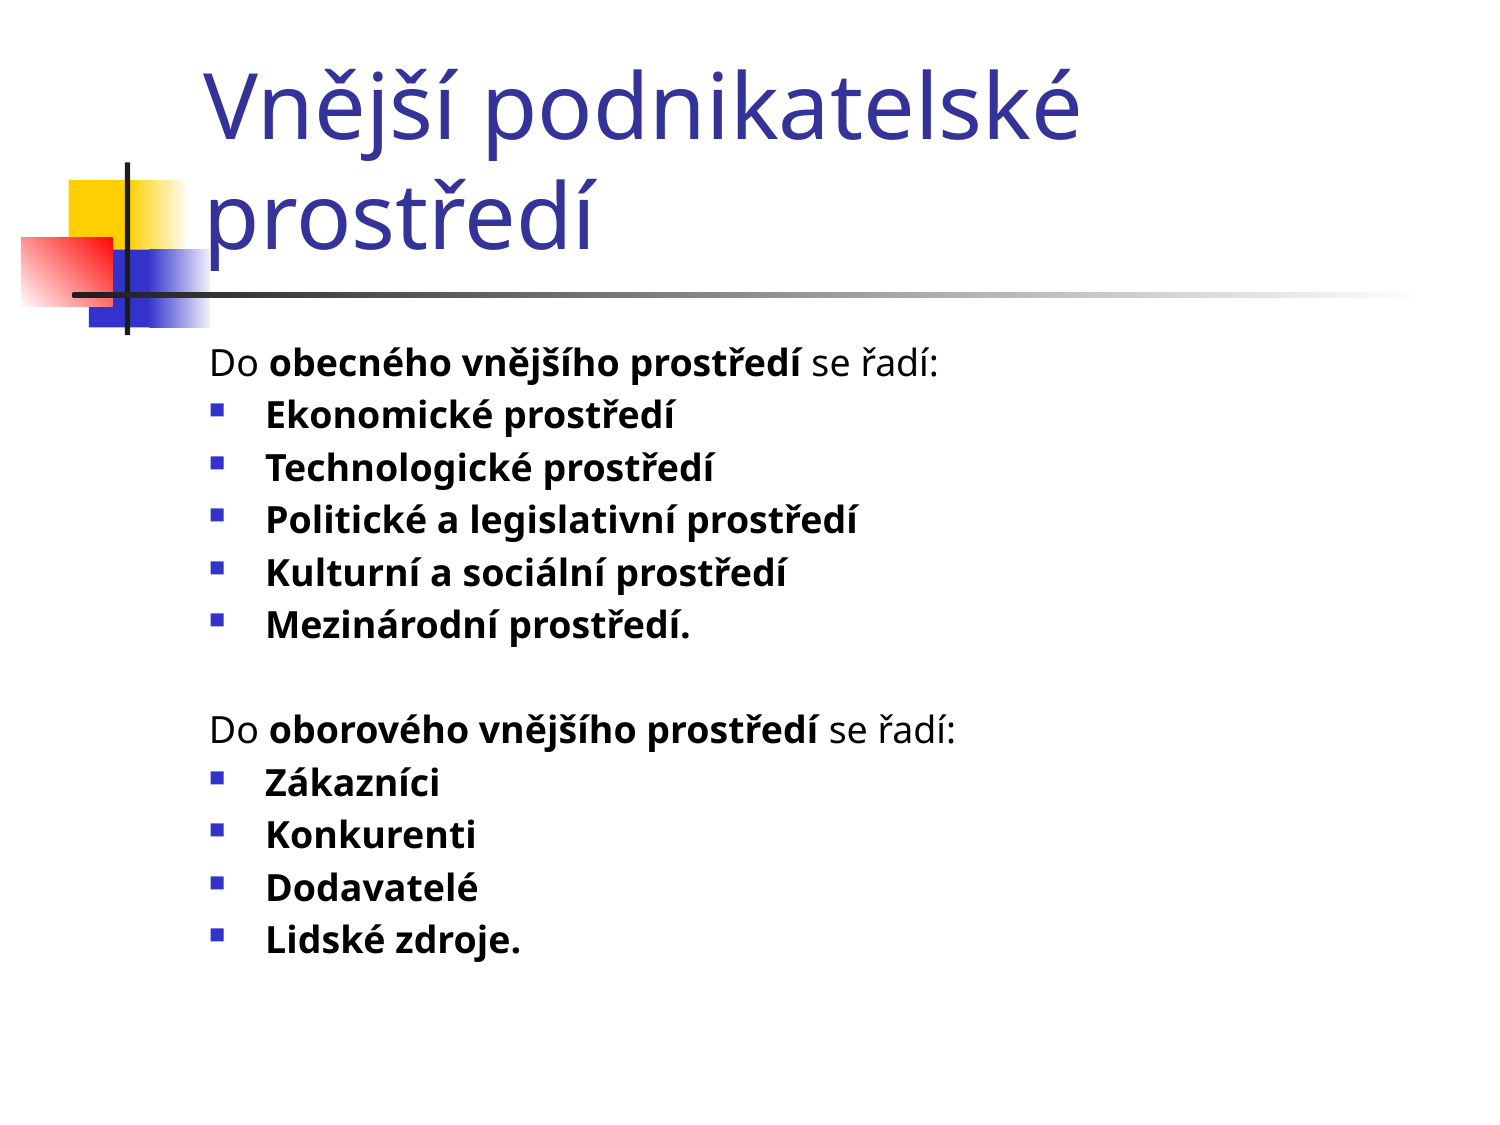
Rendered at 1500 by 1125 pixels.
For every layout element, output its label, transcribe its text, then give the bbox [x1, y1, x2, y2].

title Vnější podnikatelské prostředí [188, 35, 1468, 275]
list Do obecného vnějšího prostředí se řadí: Ekonomické prostředí Technologické prostředí Politické a legislativní prostředí Kulturní a sociální prostředí Mezinárodní prostředí. Do oborového vnějšího prostředí se řadí: Zákazníci Konkurenti Dodavatelé Lidské zdroje. [193, 331, 1469, 1006]
